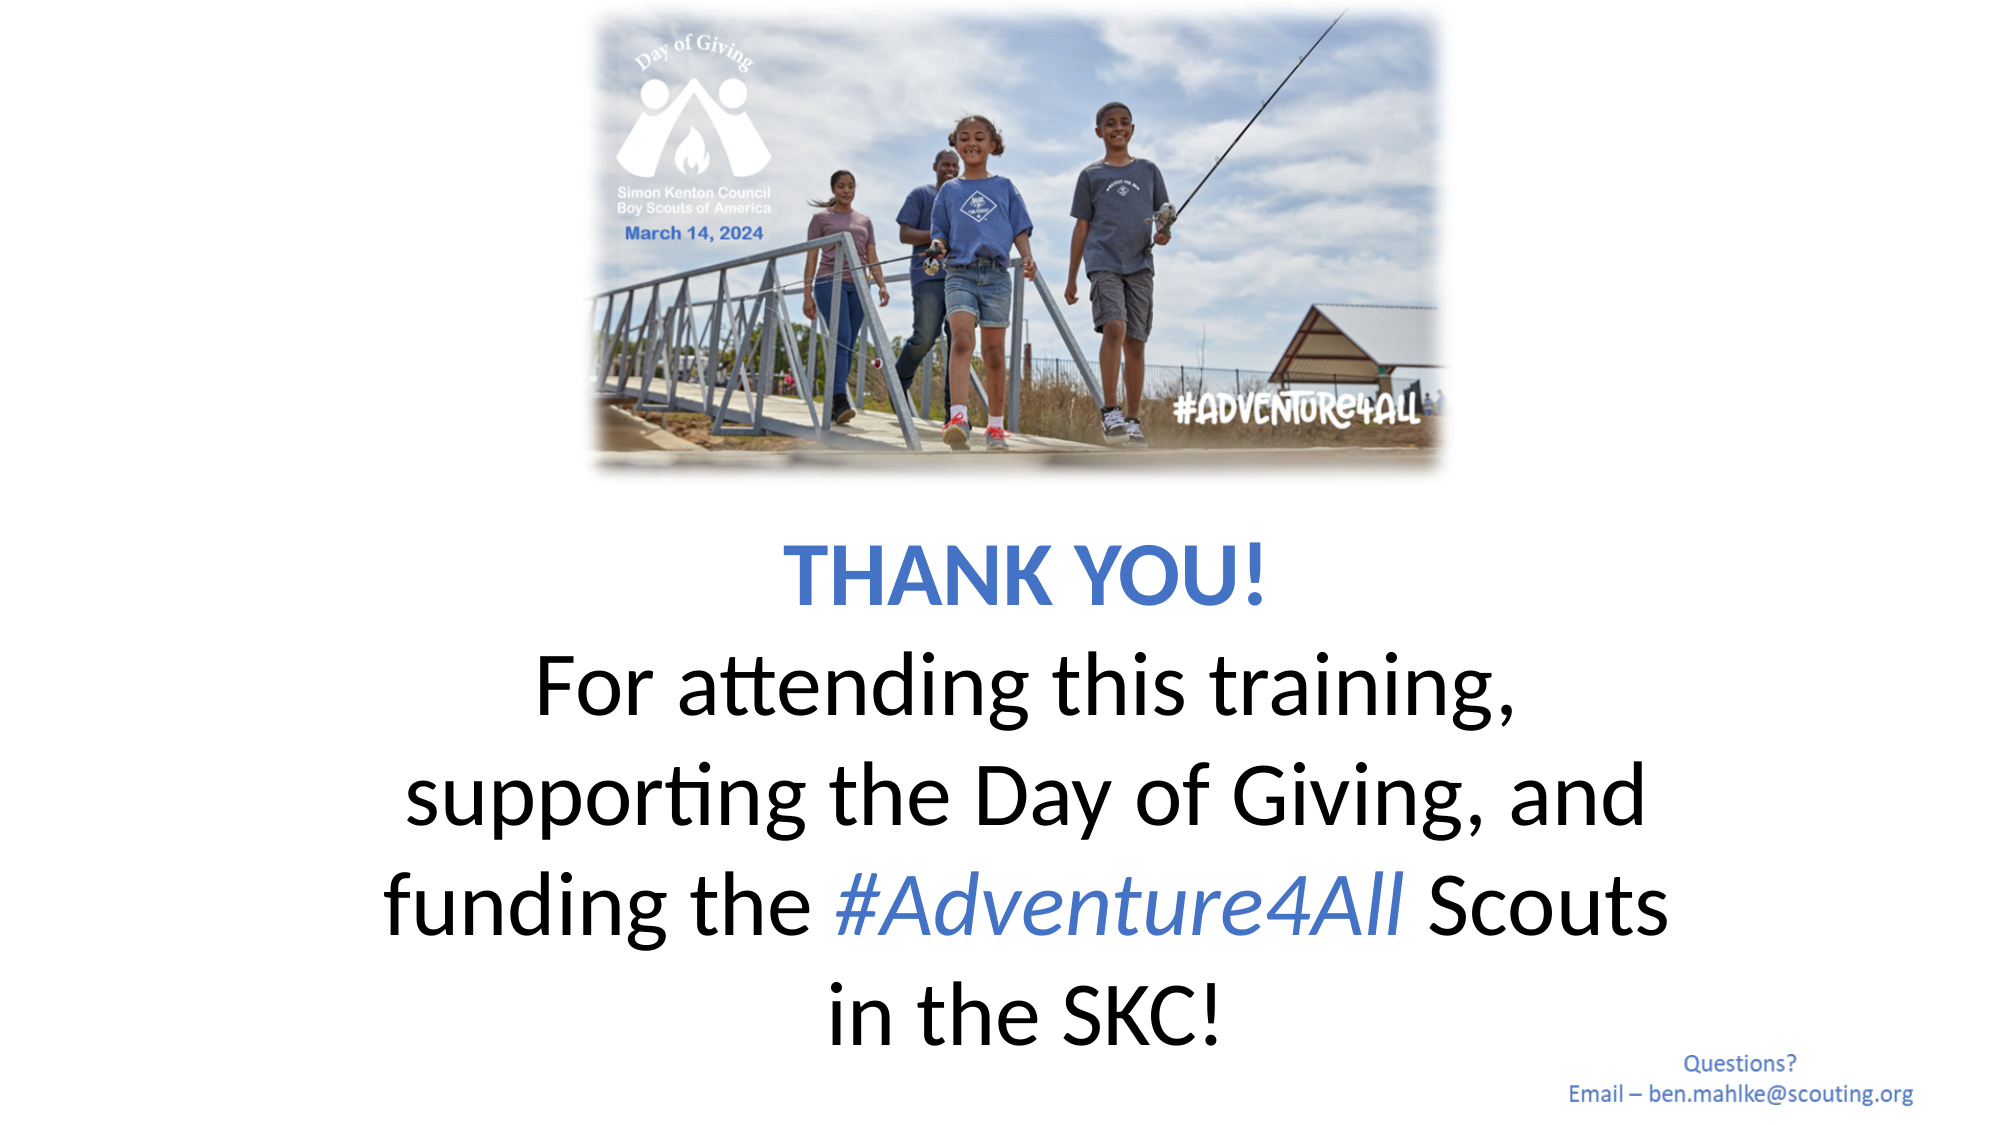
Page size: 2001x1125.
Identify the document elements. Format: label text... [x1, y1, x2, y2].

text_box THANK YOU! For attending this training, supporting the Day of Giving, and funding the #Adventure4All Scouts in the SKC! [344, 506, 1711, 1071]
picture [1481, 1040, 2000, 1125]
picture [581, 0, 1455, 485]
